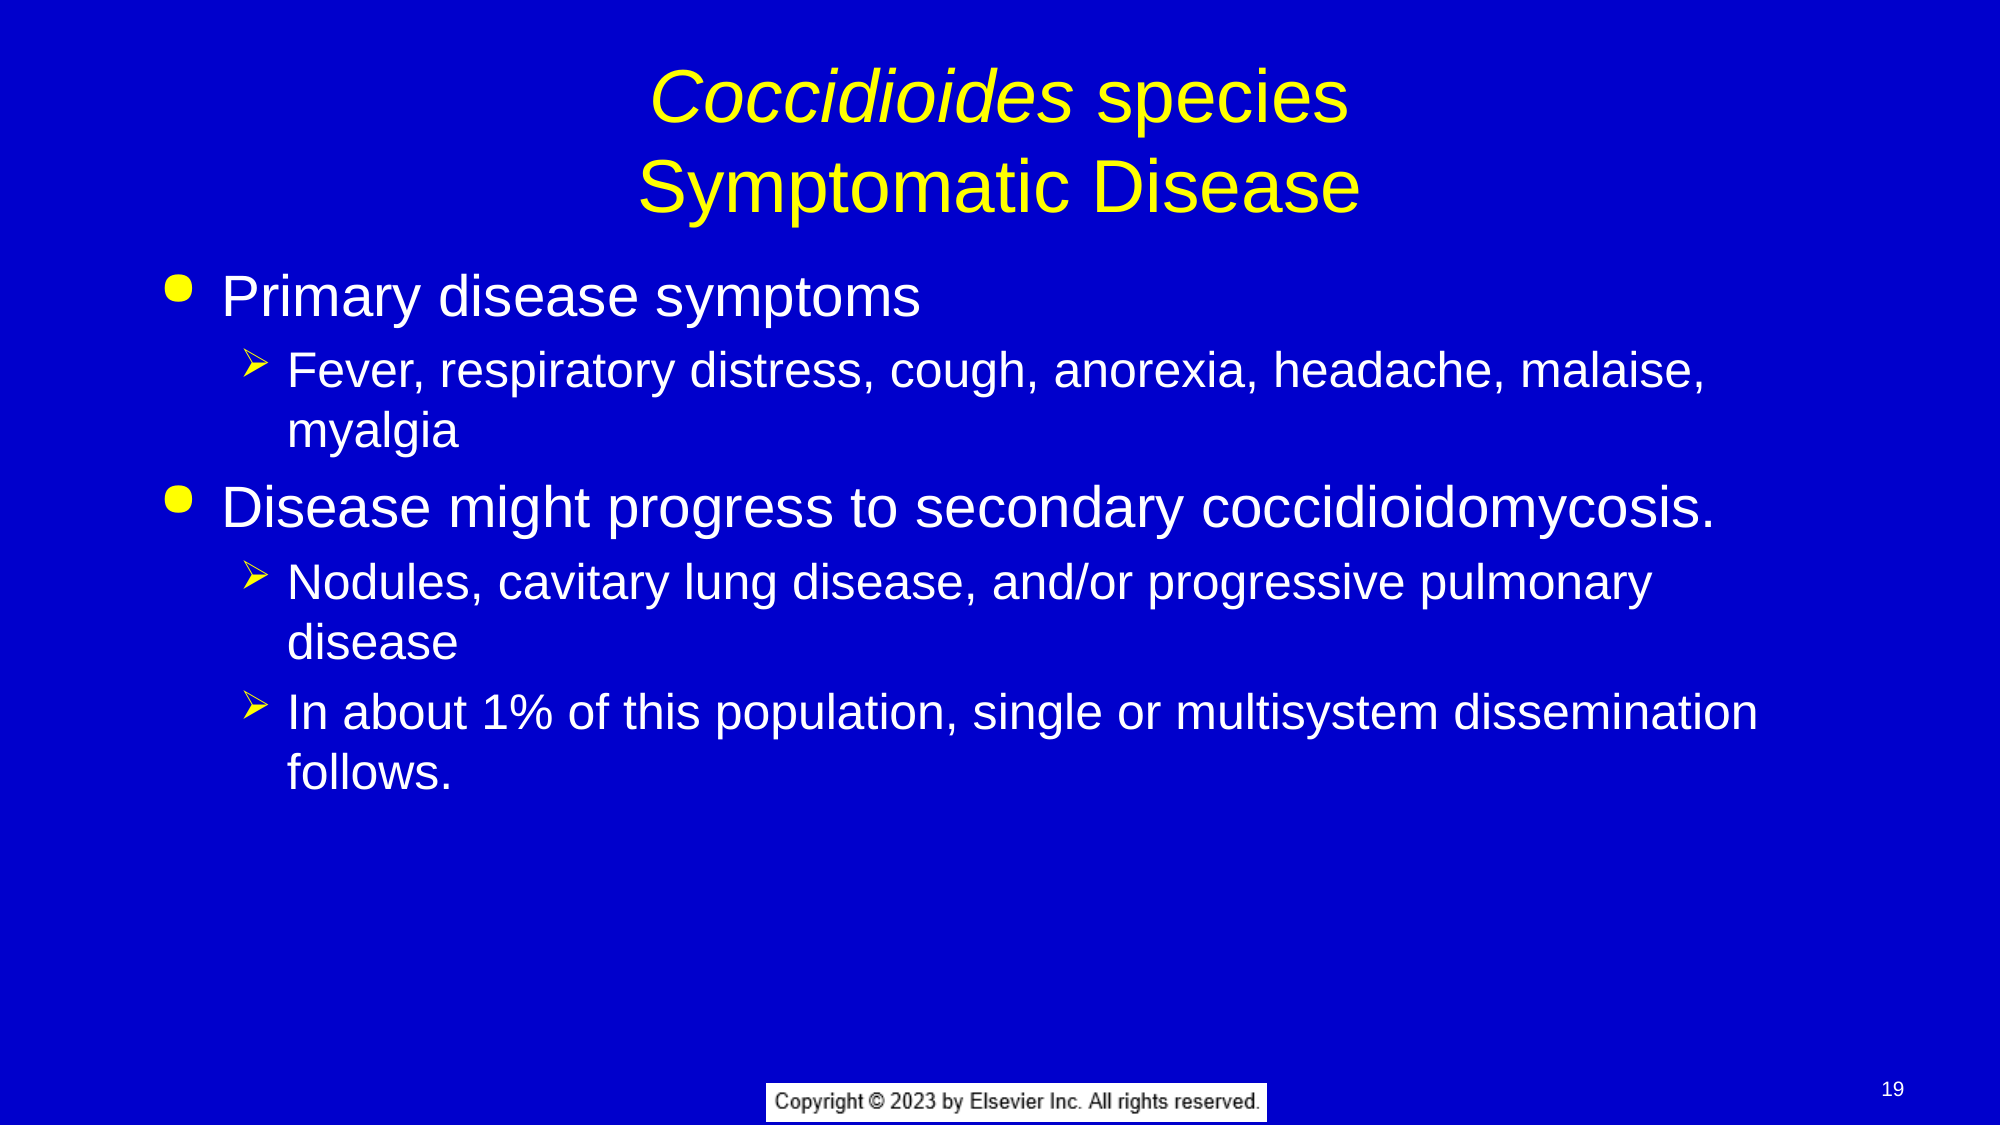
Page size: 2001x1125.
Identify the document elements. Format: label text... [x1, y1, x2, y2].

title Coccidioides species Symptomatic Disease [149, 37, 1851, 238]
list Primary disease symptoms Fever, respiratory distress, cough, anorexia, headache, malaise, myalgia Disease might progress to secondary coccidioidomycosis. Nodules, cavitary lung disease, and/or progressive pulmonary disease In about 1% of this population, single or multisystem dissemination follows. [149, 249, 1851, 982]
picture [766, 1083, 1267, 1122]
